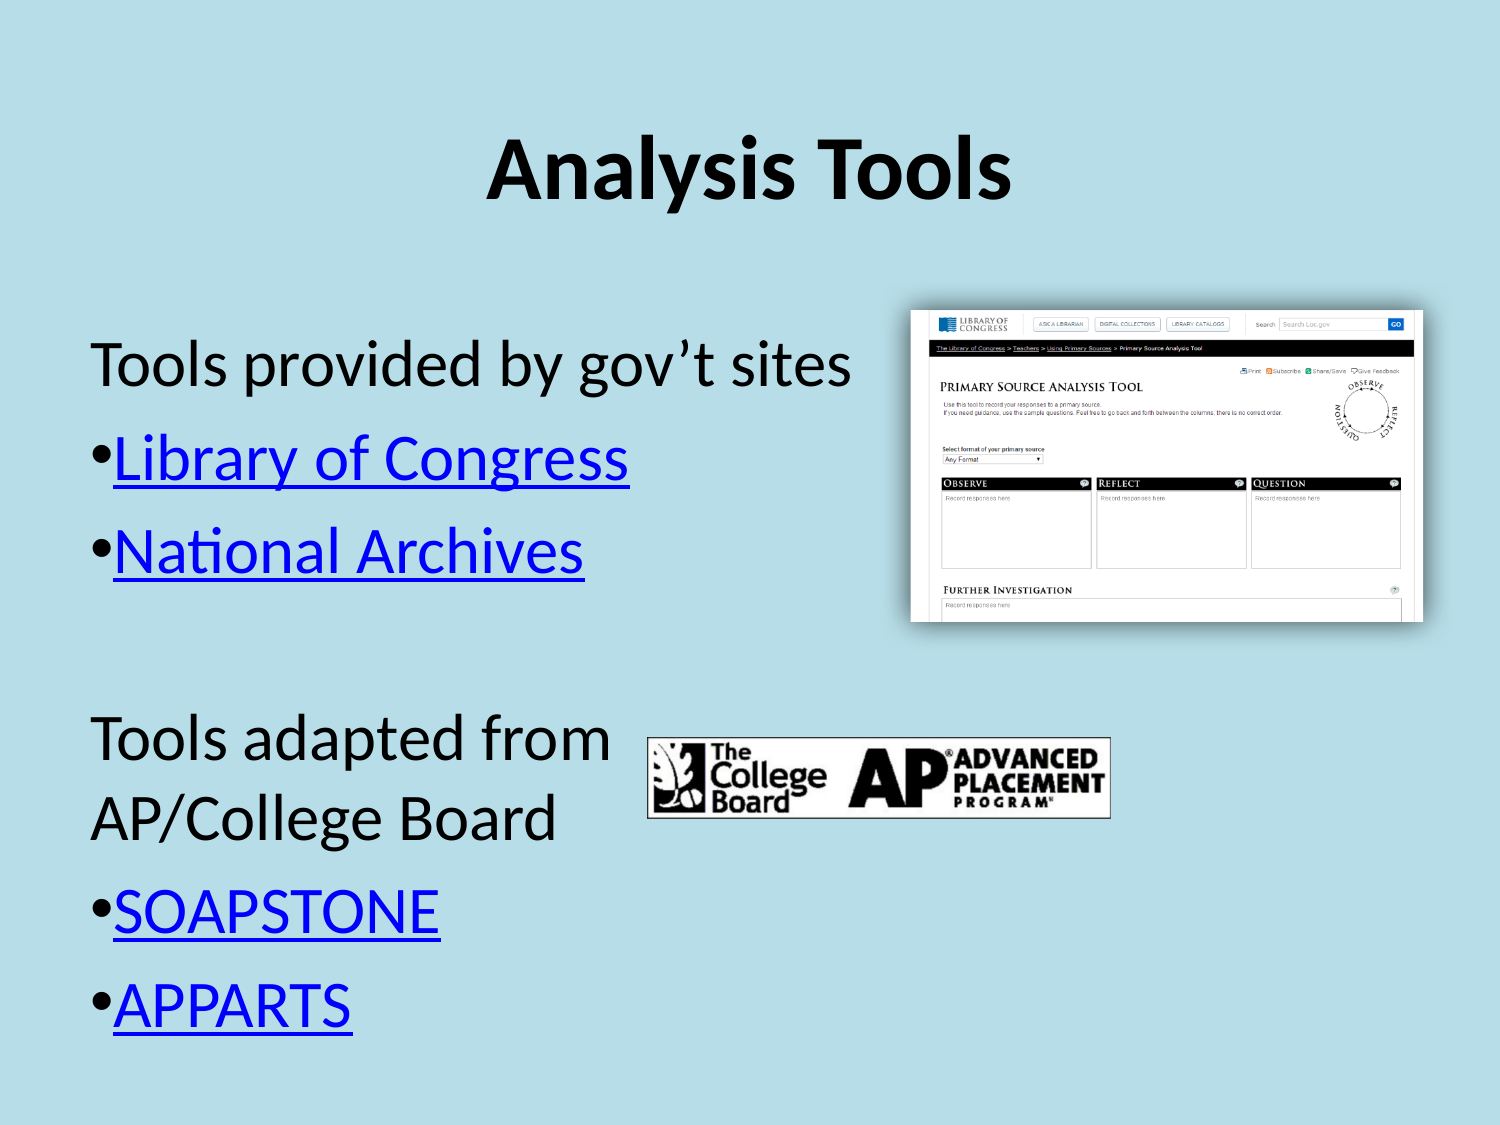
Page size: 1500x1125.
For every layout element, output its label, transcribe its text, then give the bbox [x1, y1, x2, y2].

picture [910, 310, 1424, 622]
picture [262, 112, 1044, 263]
title Analysis Tools [75, 50, 1425, 275]
list Tools provided by gov’t sites Library of Congress National Archives Tools adapted from AP/College Board SOAPSTONE APPARTS [75, 312, 1338, 1063]
picture [647, 737, 1111, 820]
